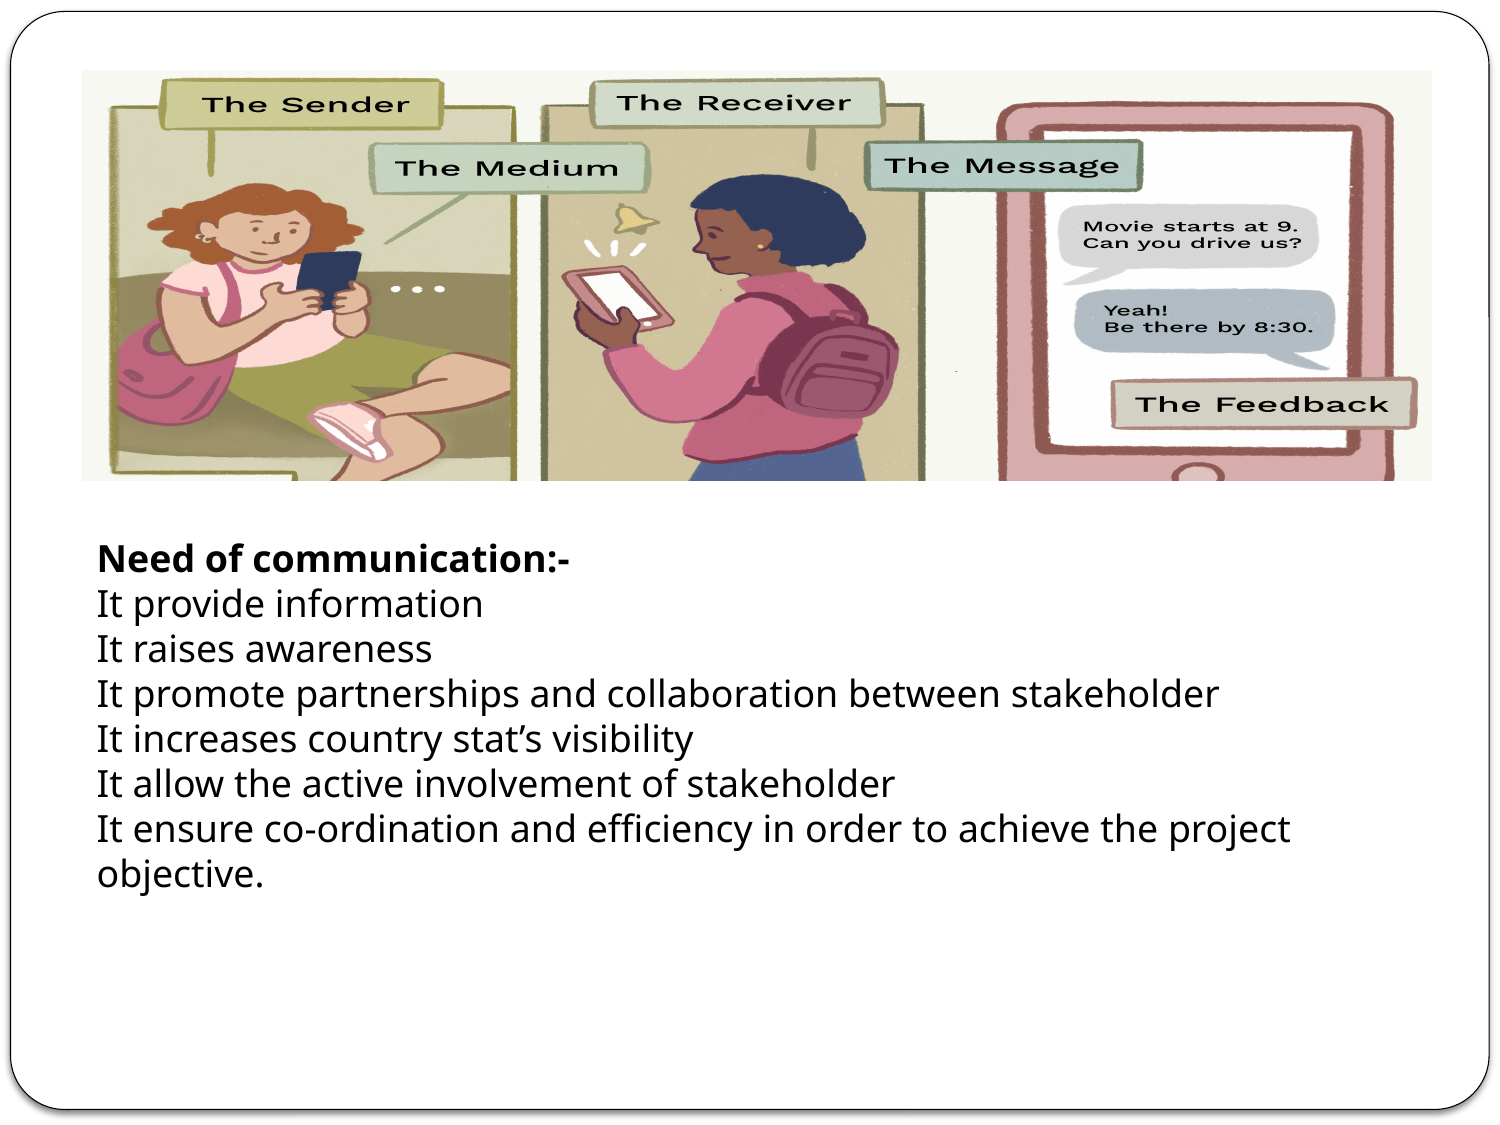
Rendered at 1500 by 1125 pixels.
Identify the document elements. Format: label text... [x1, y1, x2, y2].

text_box Need of communication:- It provide information It raises awareness It promote partnerships and collaboration between stakeholder It increases country stat’s visibility It allow the active involvement of stakeholder It ensure co-ordination and efficiency in order to achieve the project objective. [81, 527, 1430, 948]
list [81, 70, 1433, 481]
